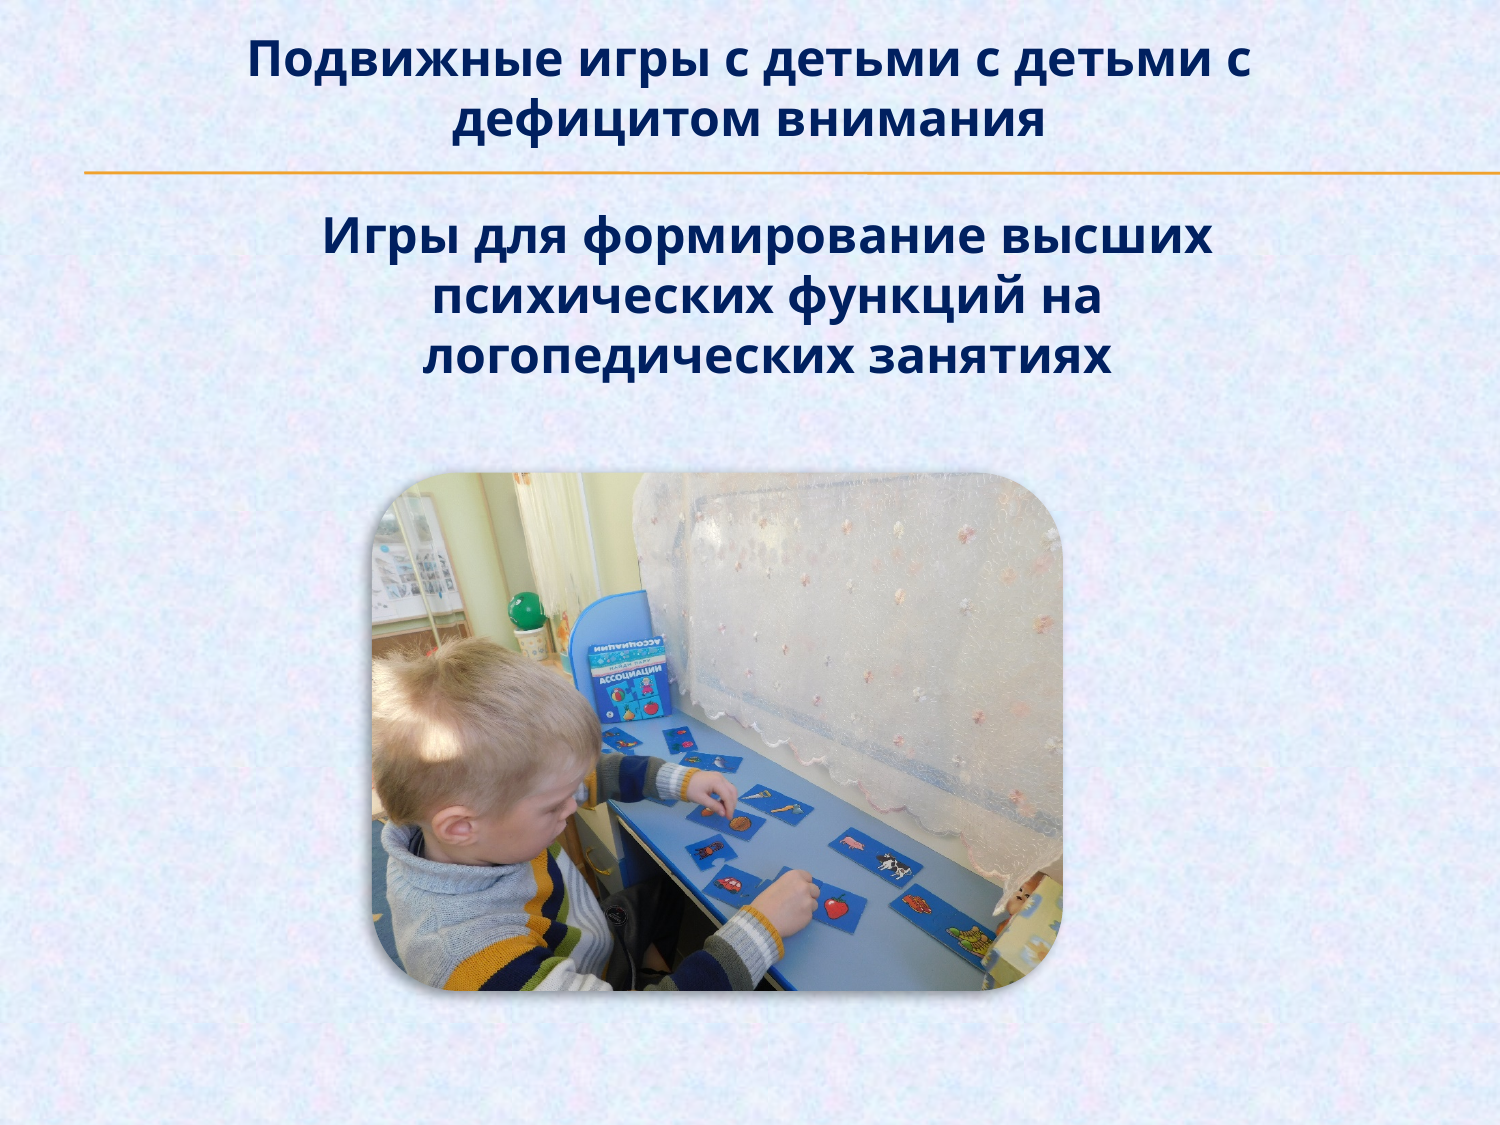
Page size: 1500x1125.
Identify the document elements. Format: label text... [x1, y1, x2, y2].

text_box Подвижные игры с детьми с детьми с дефицитом внимания [159, 19, 1341, 154]
text_box Игры для формирование высших психических функций на логопедических занятиях [159, 196, 1376, 391]
picture [371, 472, 1064, 992]
